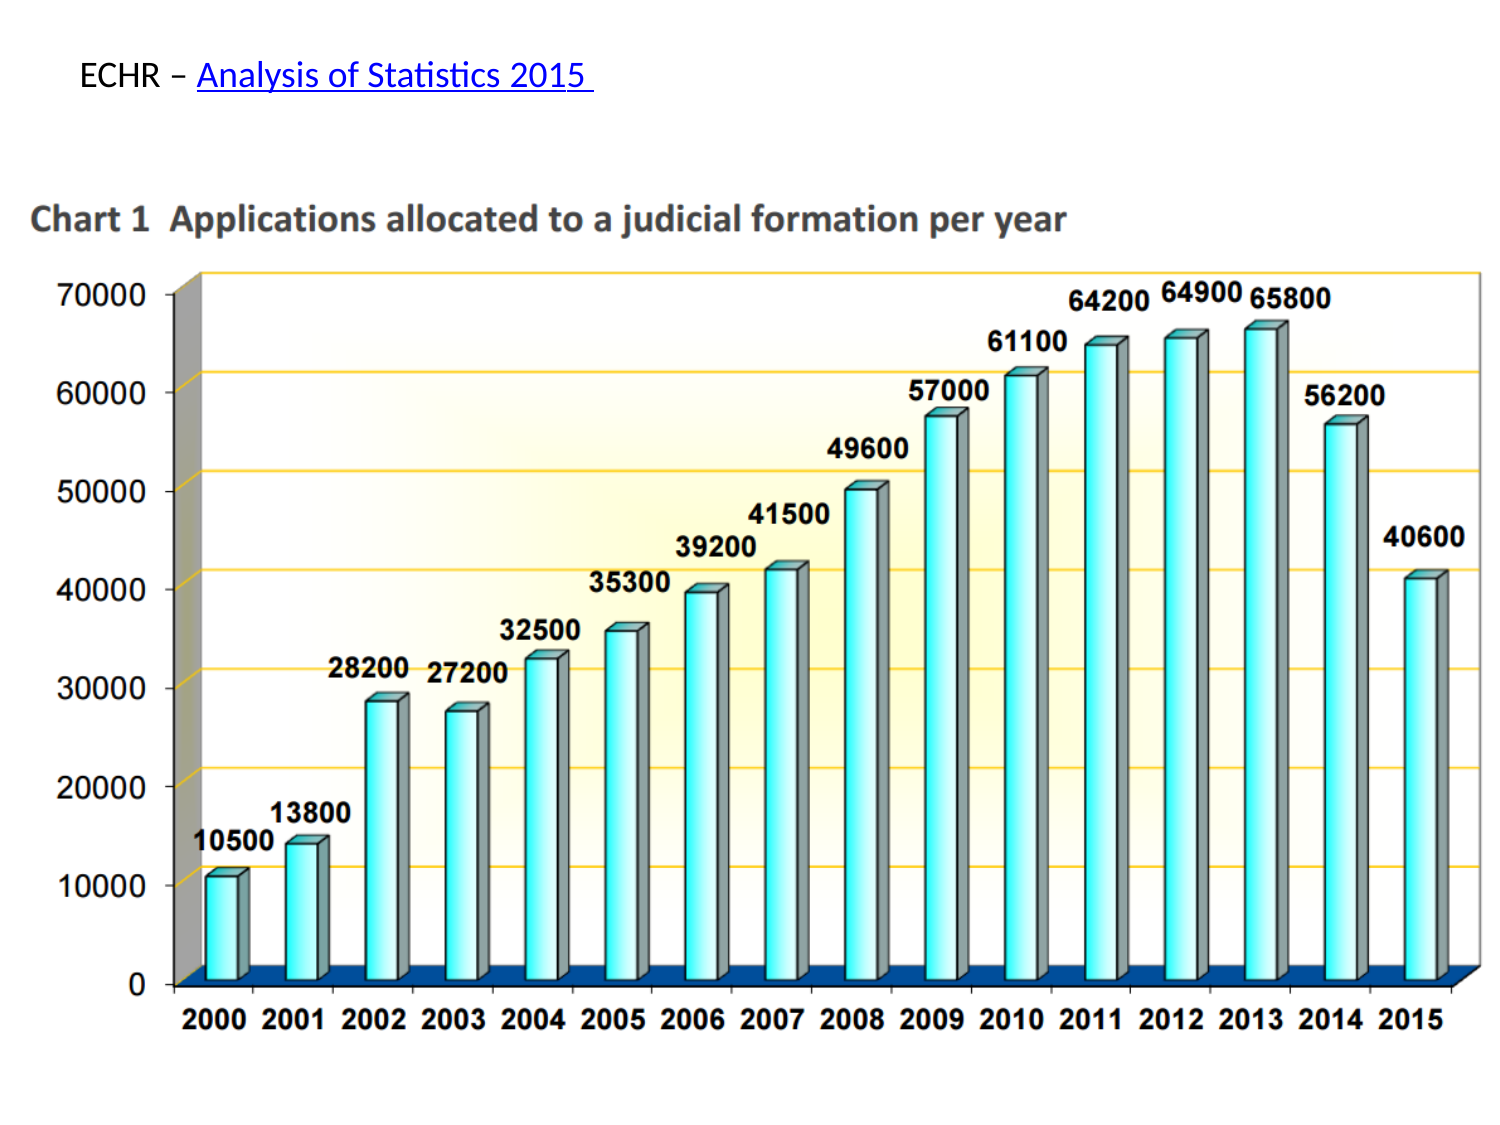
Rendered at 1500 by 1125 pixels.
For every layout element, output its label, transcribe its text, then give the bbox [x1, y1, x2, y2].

picture [3, 181, 1500, 1076]
text_box ECHR – Analysis of Statistics 2015 [64, 42, 621, 103]
